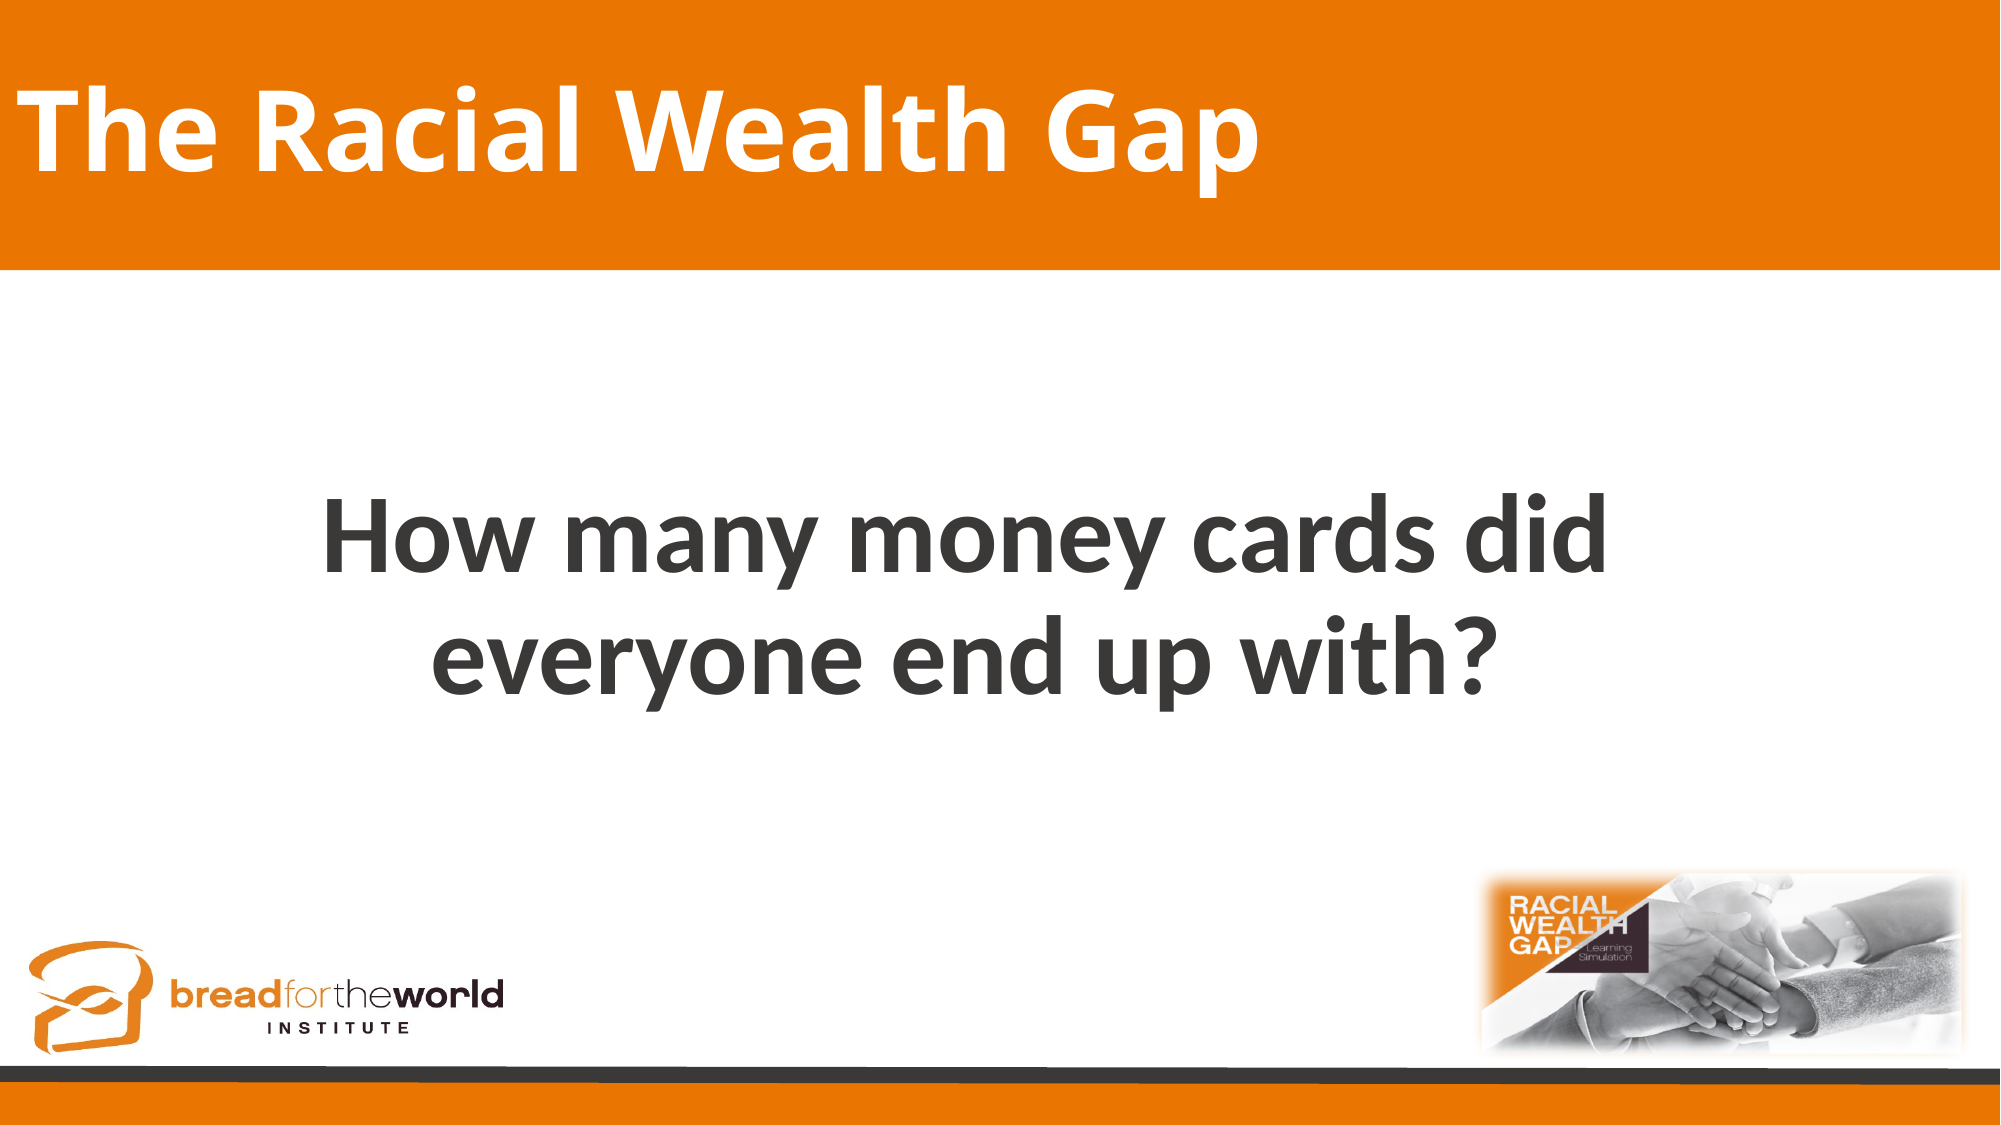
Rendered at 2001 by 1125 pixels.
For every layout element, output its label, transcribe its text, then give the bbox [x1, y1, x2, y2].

list How many money cards did everyone end up with? [104, 468, 1830, 696]
title The Racial Wealth Gap [0, 0, 2000, 271]
picture [1501, 894, 1943, 1032]
picture [29, 941, 503, 1055]
